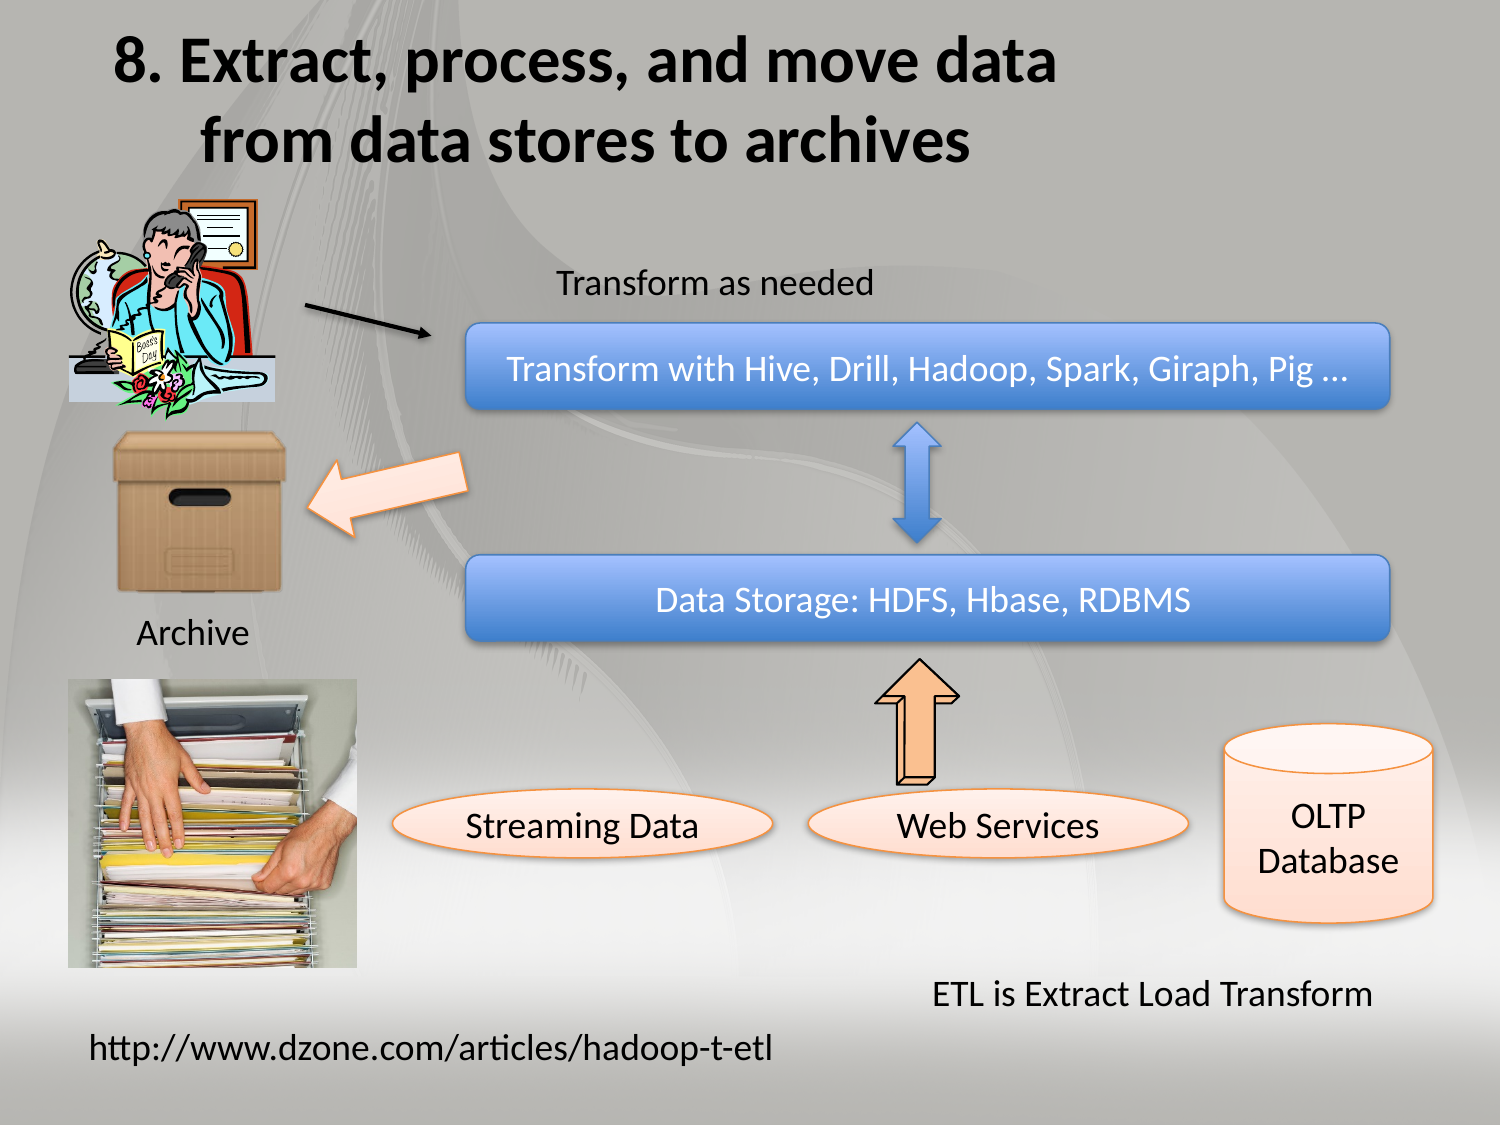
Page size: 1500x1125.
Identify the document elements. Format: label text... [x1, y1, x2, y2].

text_box [343, 451, 469, 539]
text_box Transform as needed [541, 250, 894, 311]
text_box Transform with Hive, Drill, Hadoop, Spark, Giraph, Pig … [464, 322, 1391, 410]
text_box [68, 679, 1433, 968]
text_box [304, 304, 432, 337]
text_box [854, 679, 981, 765]
text_box Archive [121, 625, 277, 661]
text_box http://www.dzone.com/articles/hadoop-t-etl [73, 1015, 789, 1076]
text_box [892, 421, 942, 544]
title 8. Extract, process, and move data from data stores to archives [0, 1, 1088, 190]
text_box ETL is Extract Load Transform [917, 977, 1398, 1022]
picture [0, 0, 1500, 1125]
text_box Data Storage: HDFS, Hbase, RDBMS [464, 553, 1391, 642]
